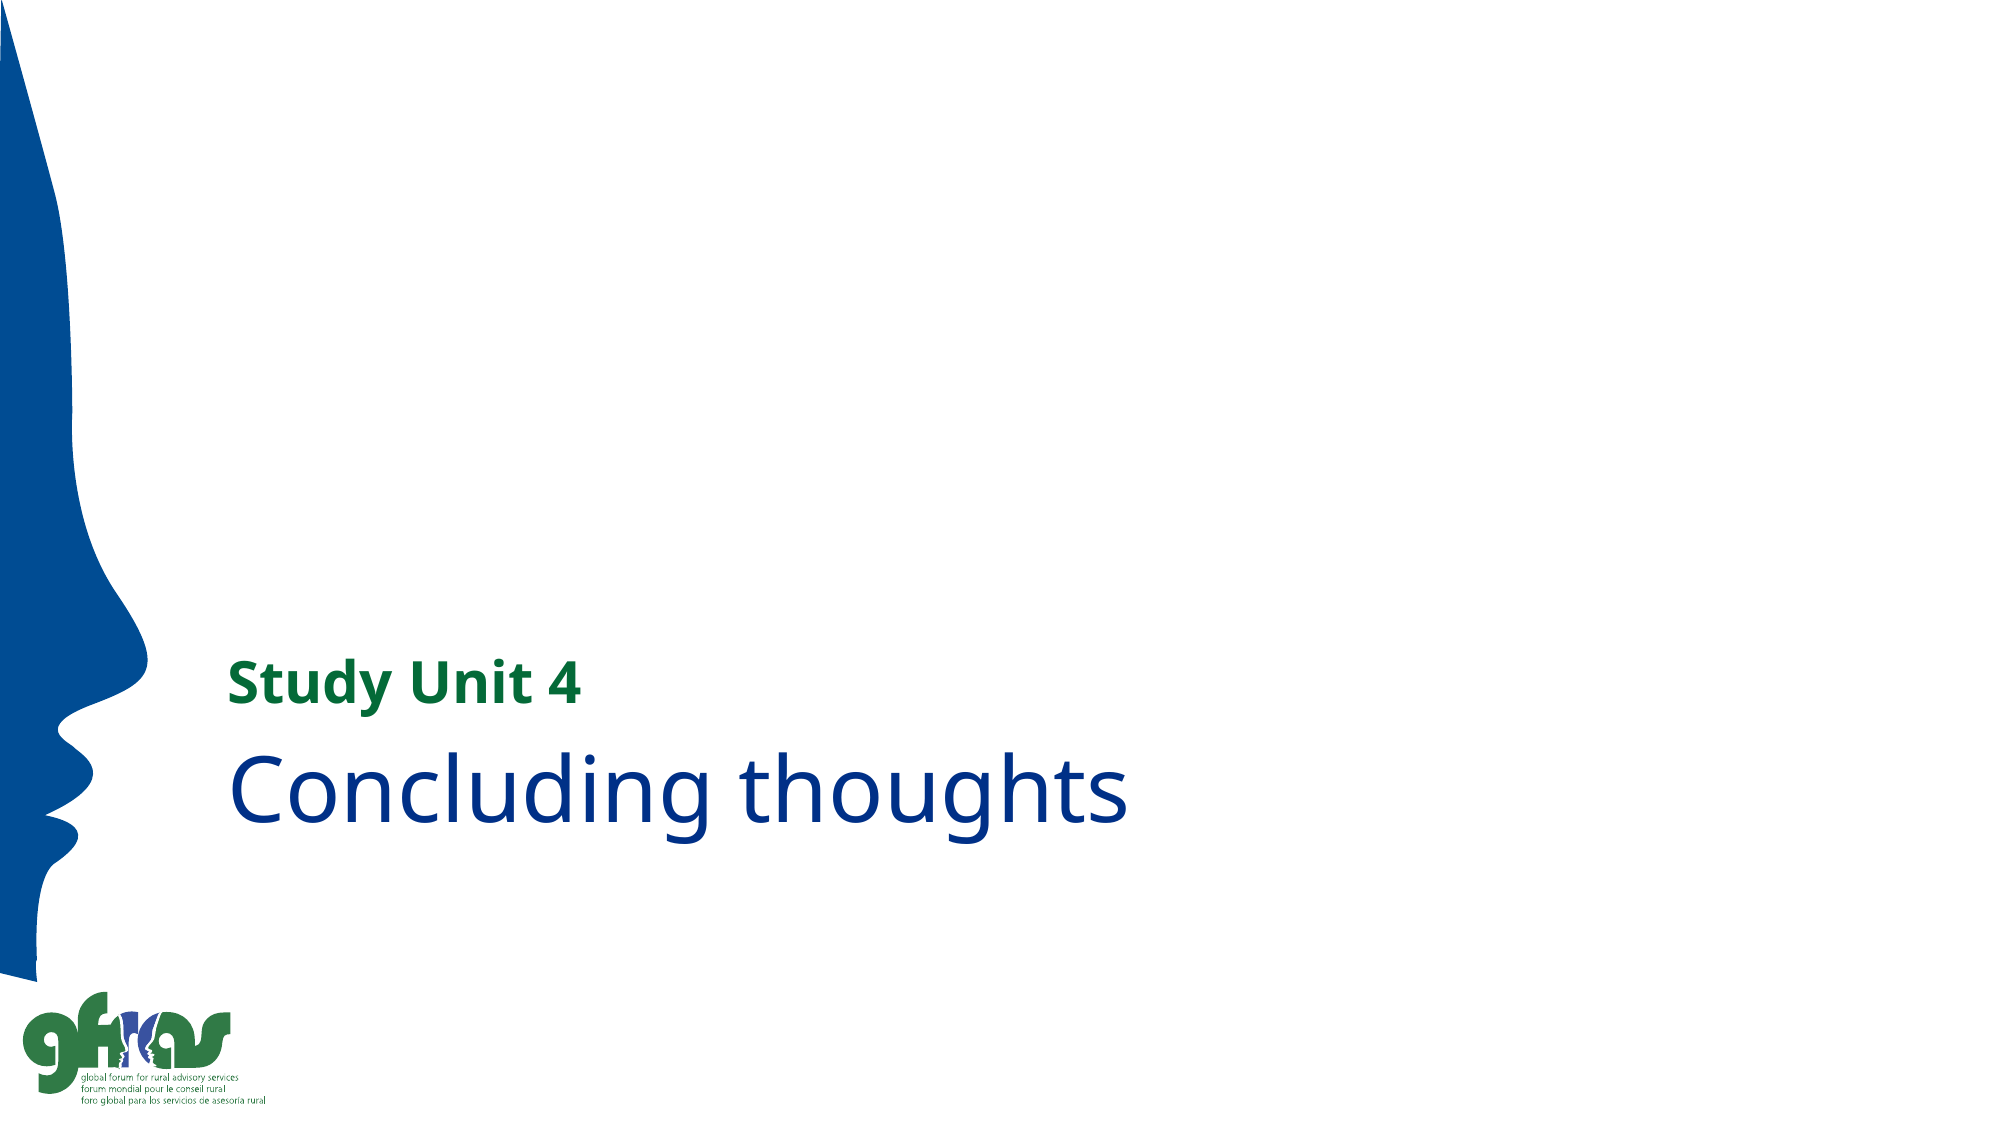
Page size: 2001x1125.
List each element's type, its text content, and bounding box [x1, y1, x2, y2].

list Study Unit 4 [212, 476, 1858, 723]
title Concluding thoughts [212, 723, 1858, 947]
